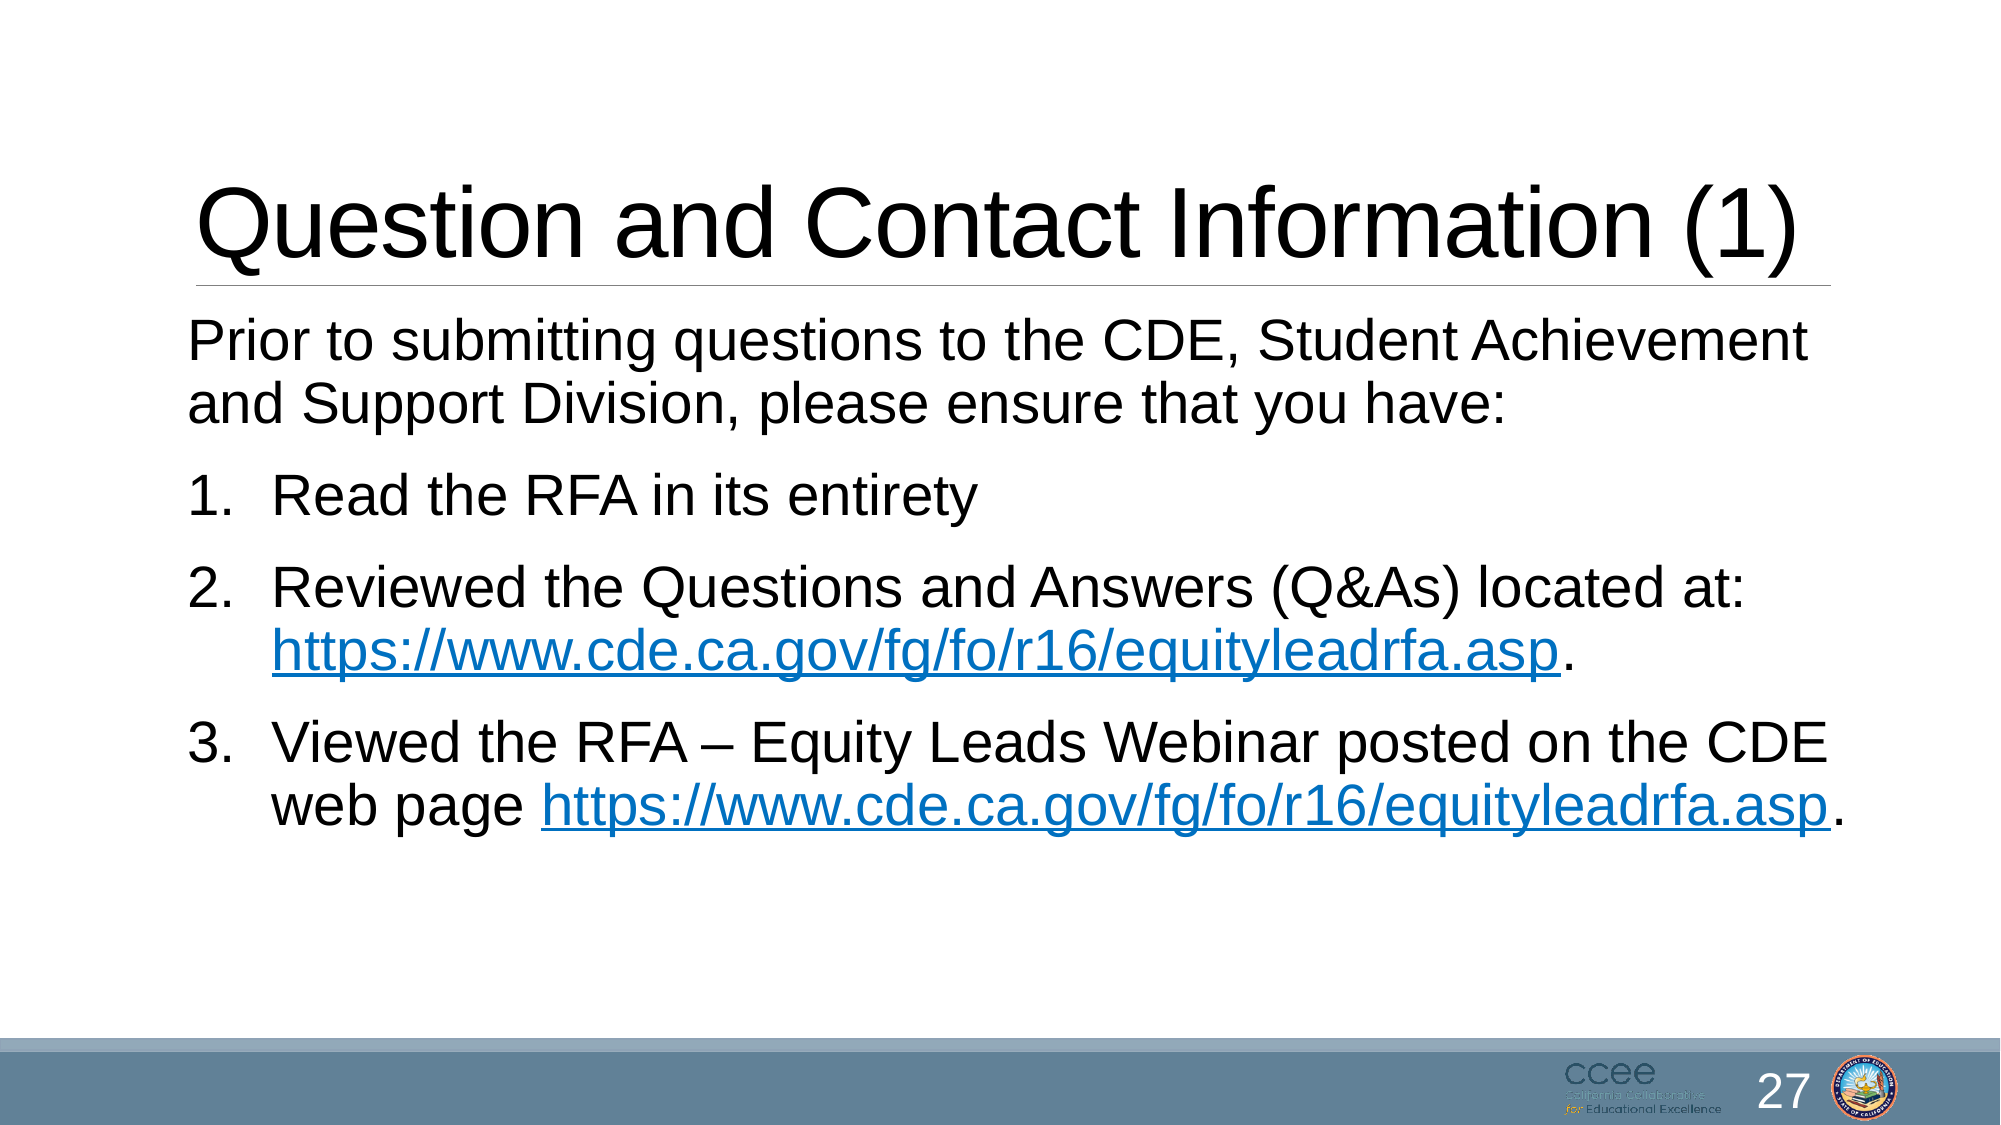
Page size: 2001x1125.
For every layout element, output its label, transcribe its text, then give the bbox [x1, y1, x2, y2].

title Question and Contact Information (1) [180, 47, 1830, 285]
list Prior to submitting questions to the CDE, Student Achievement and Support Division, please ensure that you have: Read the RFA in its entirety Reviewed the Questions and Answers (Q&As) located at: https://www.cde.ca.gov/fg/fo/r16/equityleadrfa.asp. Viewed the RFA – Equity Leads Webinar posted on the CDE web page https://www.cde.ca.gov/fg/fo/r16/equityleadrfa.asp. [180, 302, 1890, 1018]
slide_number 27 [1611, 1059, 1827, 1119]
picture [1564, 1063, 1611, 1115]
picture [1831, 1055, 1899, 1122]
